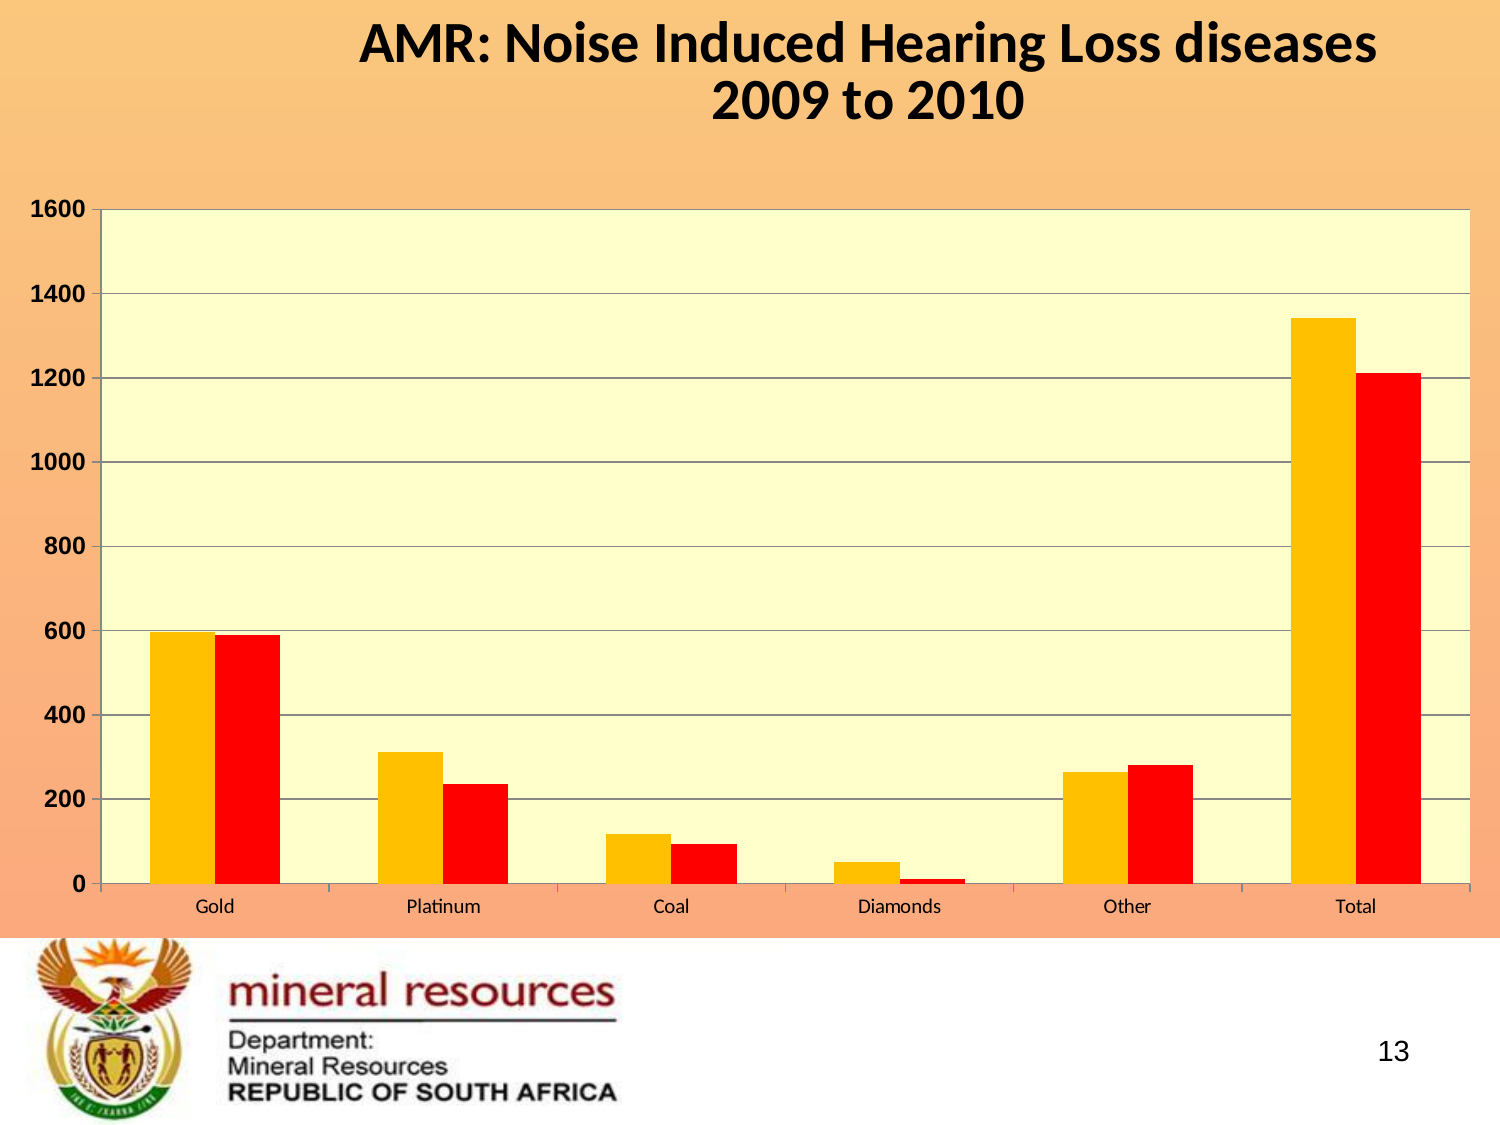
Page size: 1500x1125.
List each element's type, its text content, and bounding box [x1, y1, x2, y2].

slide_number 13 [1074, 1024, 1426, 1103]
picture [0, 938, 1500, 1125]
chart [0, 0, 1500, 938]
